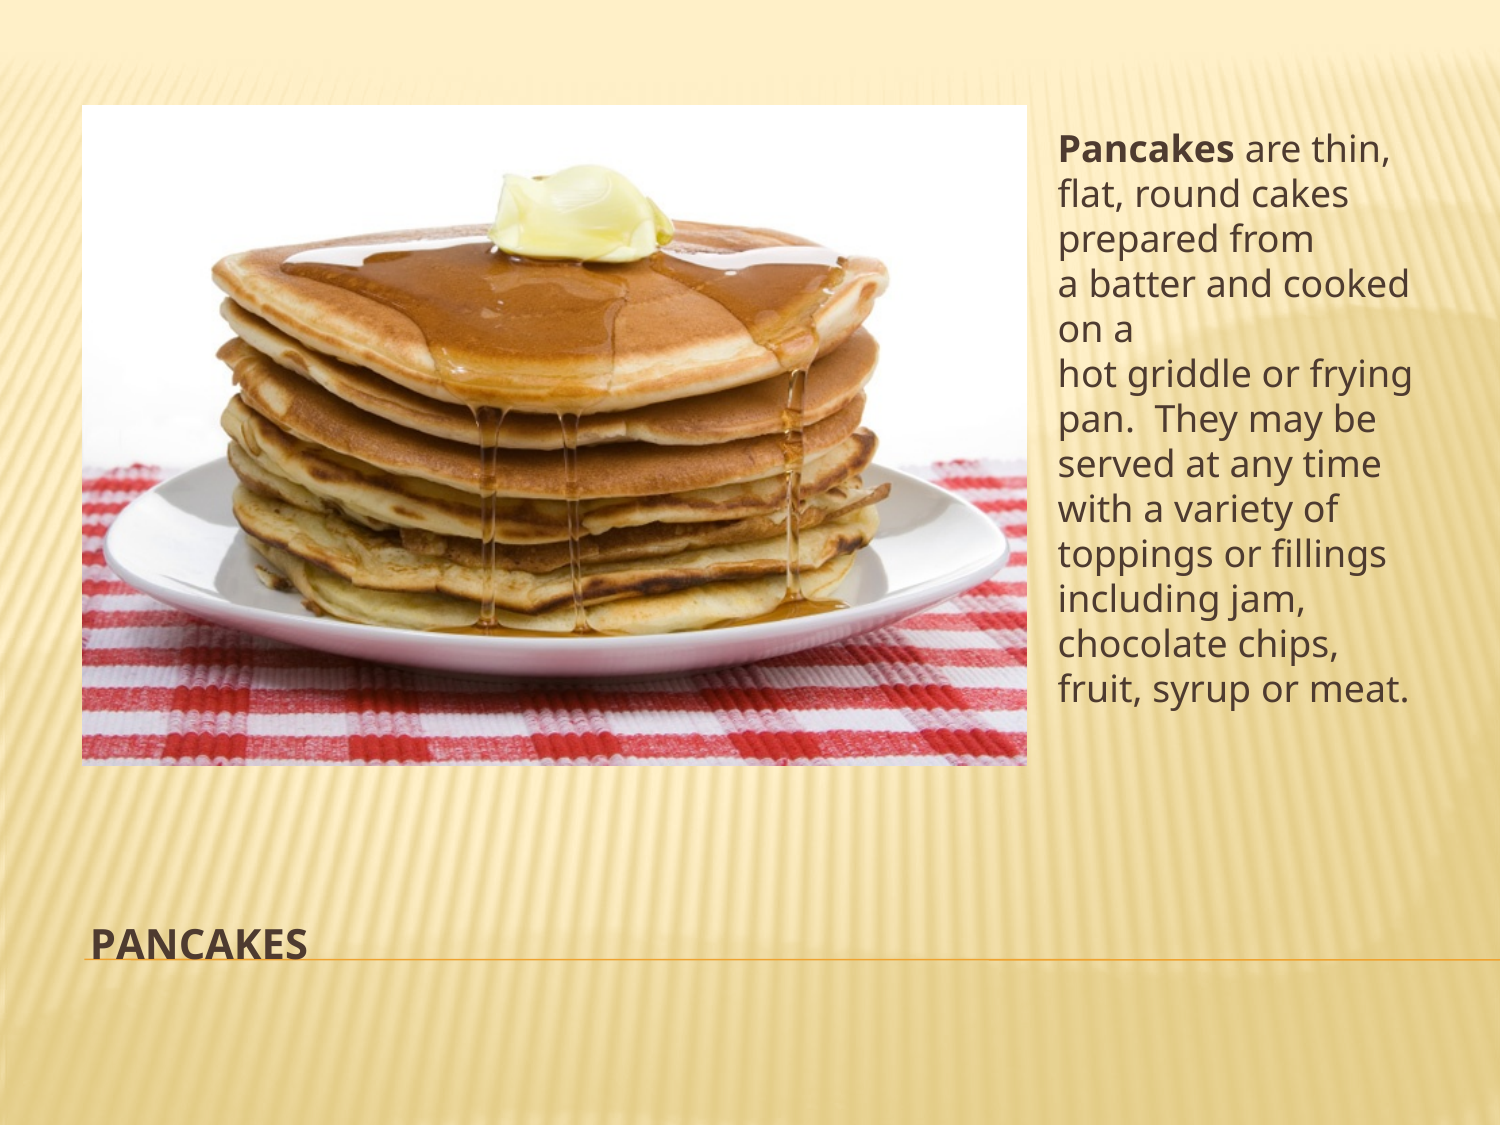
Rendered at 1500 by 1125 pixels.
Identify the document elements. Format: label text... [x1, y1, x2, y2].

title Pancakes [75, 900, 1463, 986]
list Pancakes are thin, flat, round cakes prepared from a batter and cooked on a hot griddle or frying pan. They may be served at any time with a variety of toppings or fillings including jam, chocolate chips, fruit, syrup or meat. [1042, 117, 1477, 905]
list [81, 105, 1027, 766]
